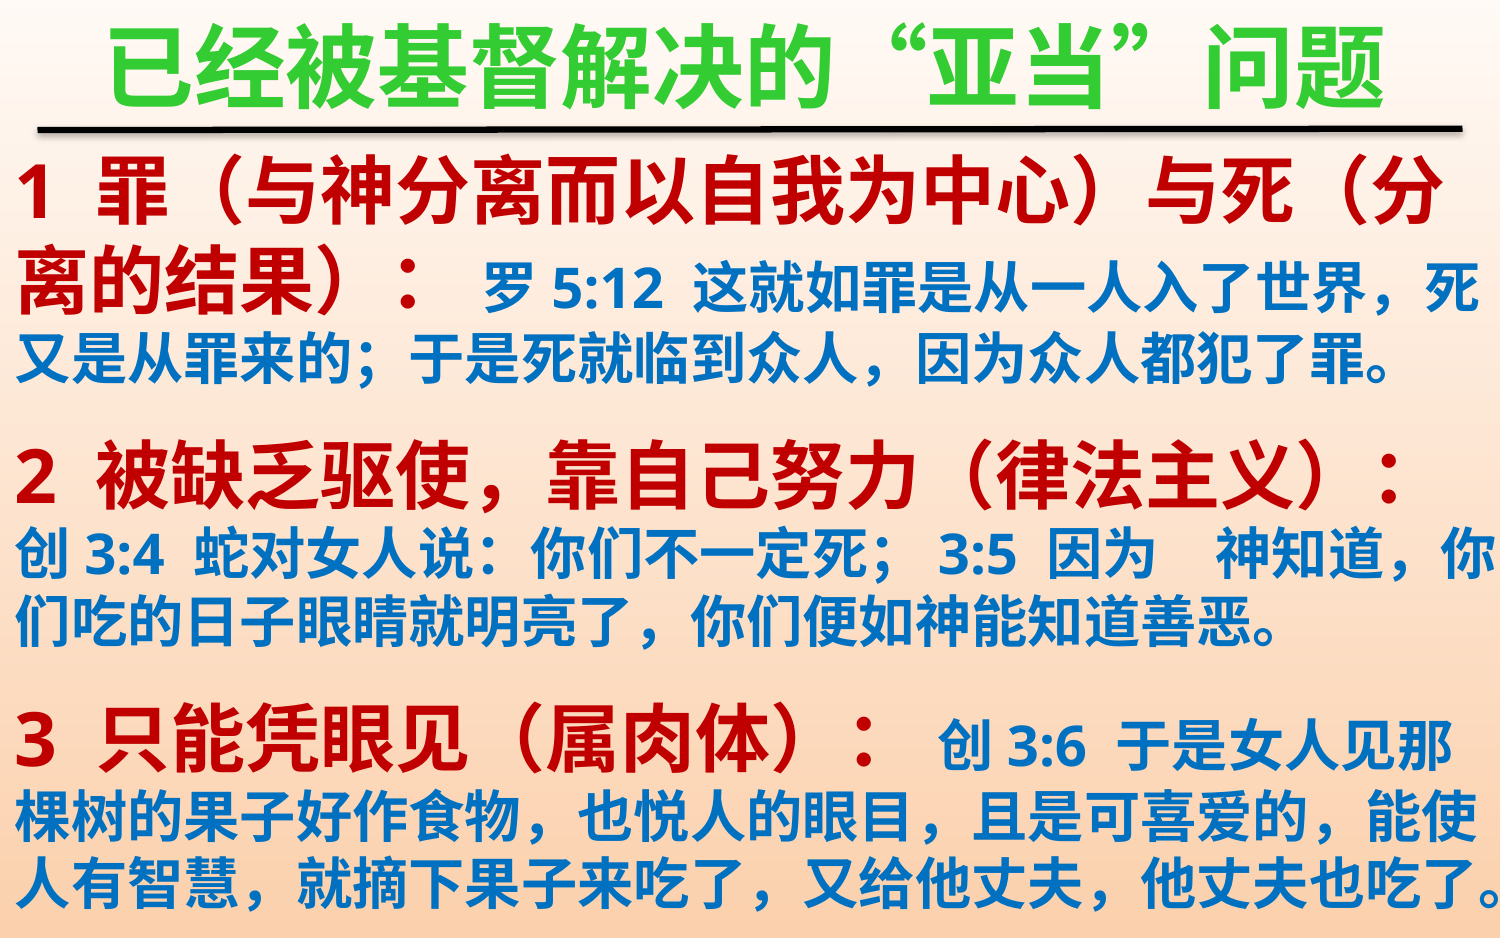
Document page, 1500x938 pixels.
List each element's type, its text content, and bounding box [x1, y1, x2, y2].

text_box 已经被基督解决的“亚当”问题 [87, 2, 1475, 125]
text_box 1 罪（与神分离而以自我为中心）与死（分离的结果）： 罗5:12 这就如罪是从一人入了世界，死又是从罪来的；于是死就临到众人，因为众人都犯了罪。 2 被缺乏驱使，靠自己努力（律法主义）： 创3:4 蛇对女人说：你们不一定死；3:5 因为 神知道，你们吃的日子眼睛就明亮了，你们便如神能知道善恶。 3 只能凭眼见（属肉体）： 创3:6 于是女人见那棵树的果子好作食物，也悦人的眼目，且是可喜爱的，能使人有智慧，就摘下果子来吃了，又给他丈夫，他丈夫也吃了。 [0, 136, 1500, 924]
